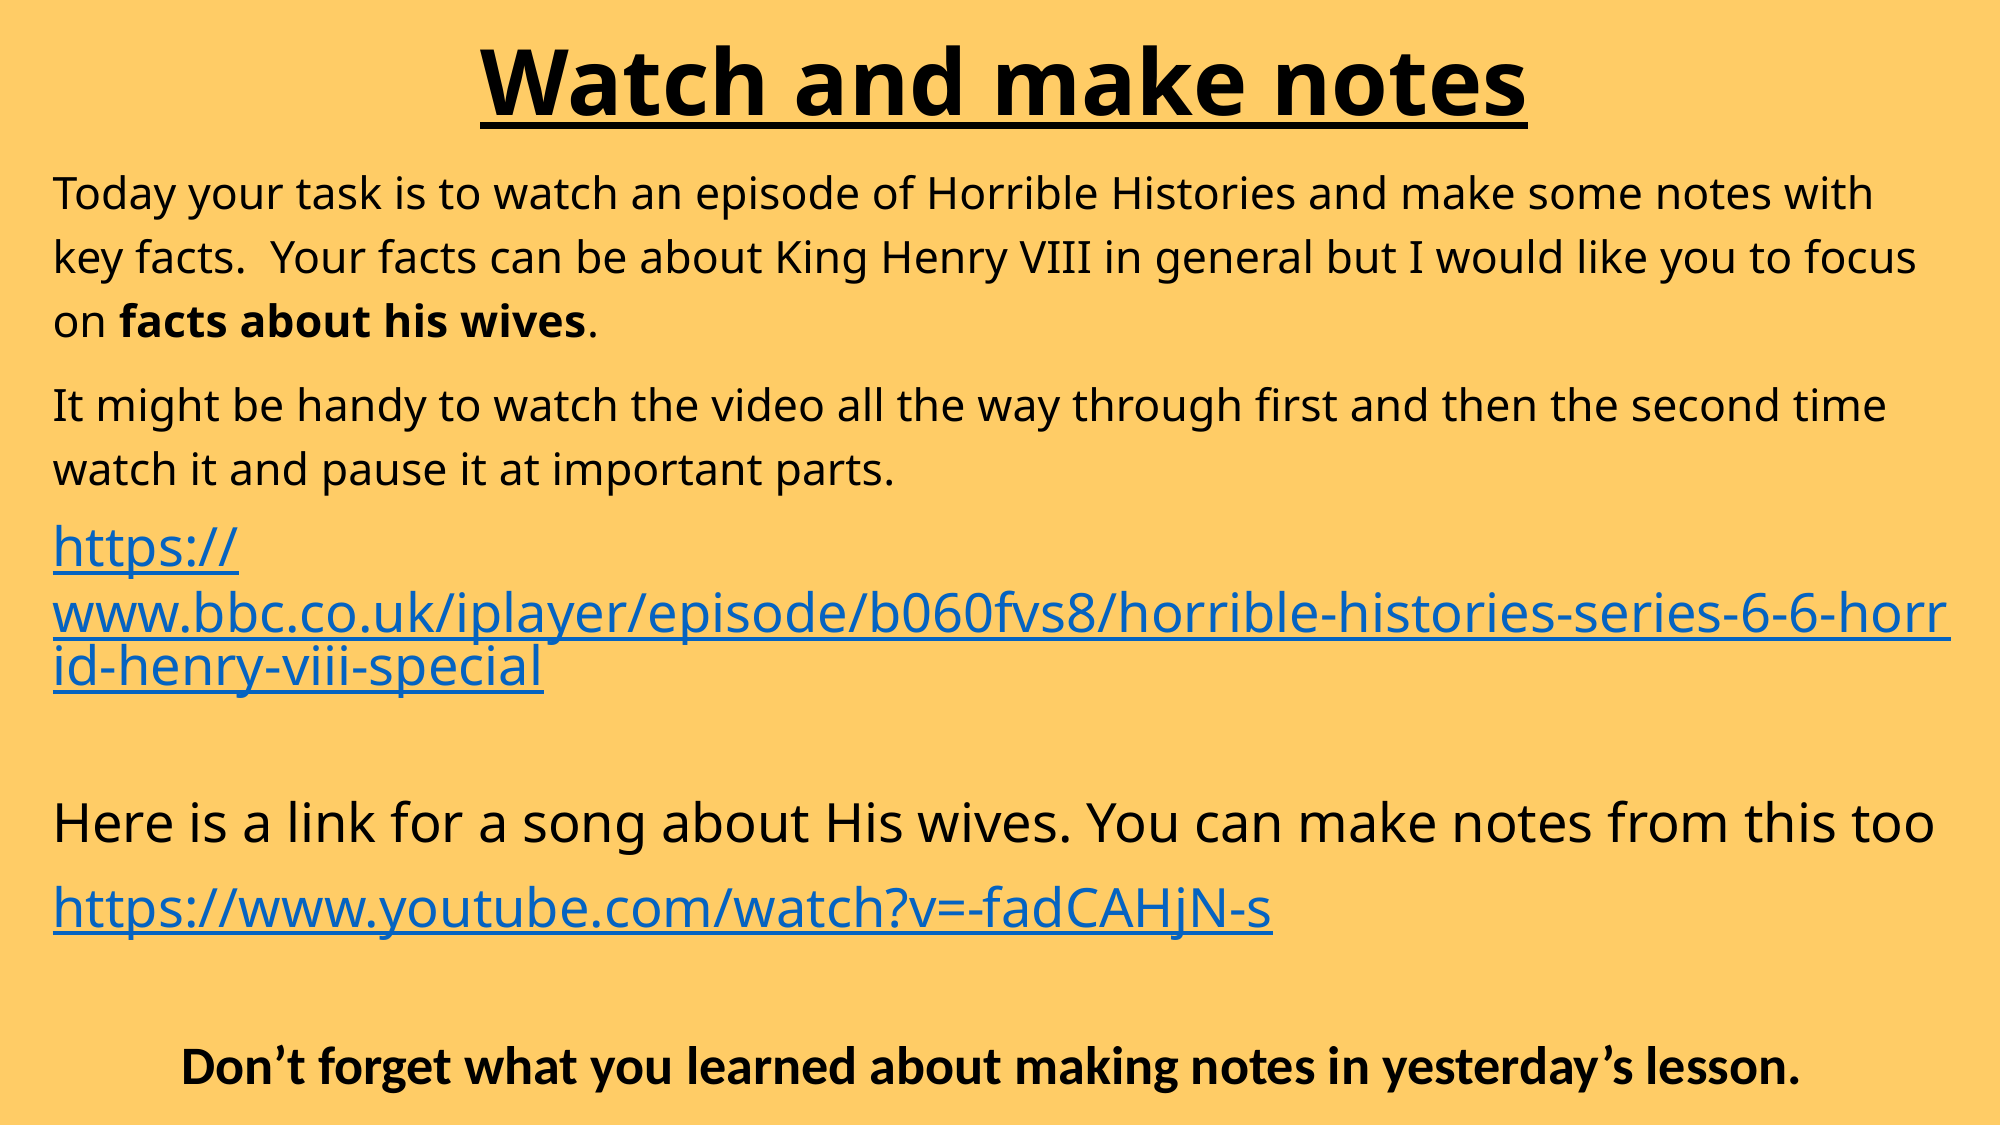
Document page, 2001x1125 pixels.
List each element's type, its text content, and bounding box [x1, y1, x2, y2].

title Watch and make notes [37, 24, 1972, 146]
list Today your task is to watch an episode of Horrible Histories and make some notes with key facts. Your facts can be about King Henry VIII in general but I would like you to focus on facts about his wives. It might be handy to watch the video all the way through first and then the second time watch it and pause it at important parts. https://www.bbc.co.uk/iplayer/episode/b060fvs8/horrible-histories-series-6-6-horrid-henry-viii-special Here is a link for a song about His wives. You can make notes from this too https://www.youtube.com/watch?v=-fadCAHjN-s Don’t forget what you learned about making notes in yesterday’s lesson. [37, 146, 1972, 1102]
